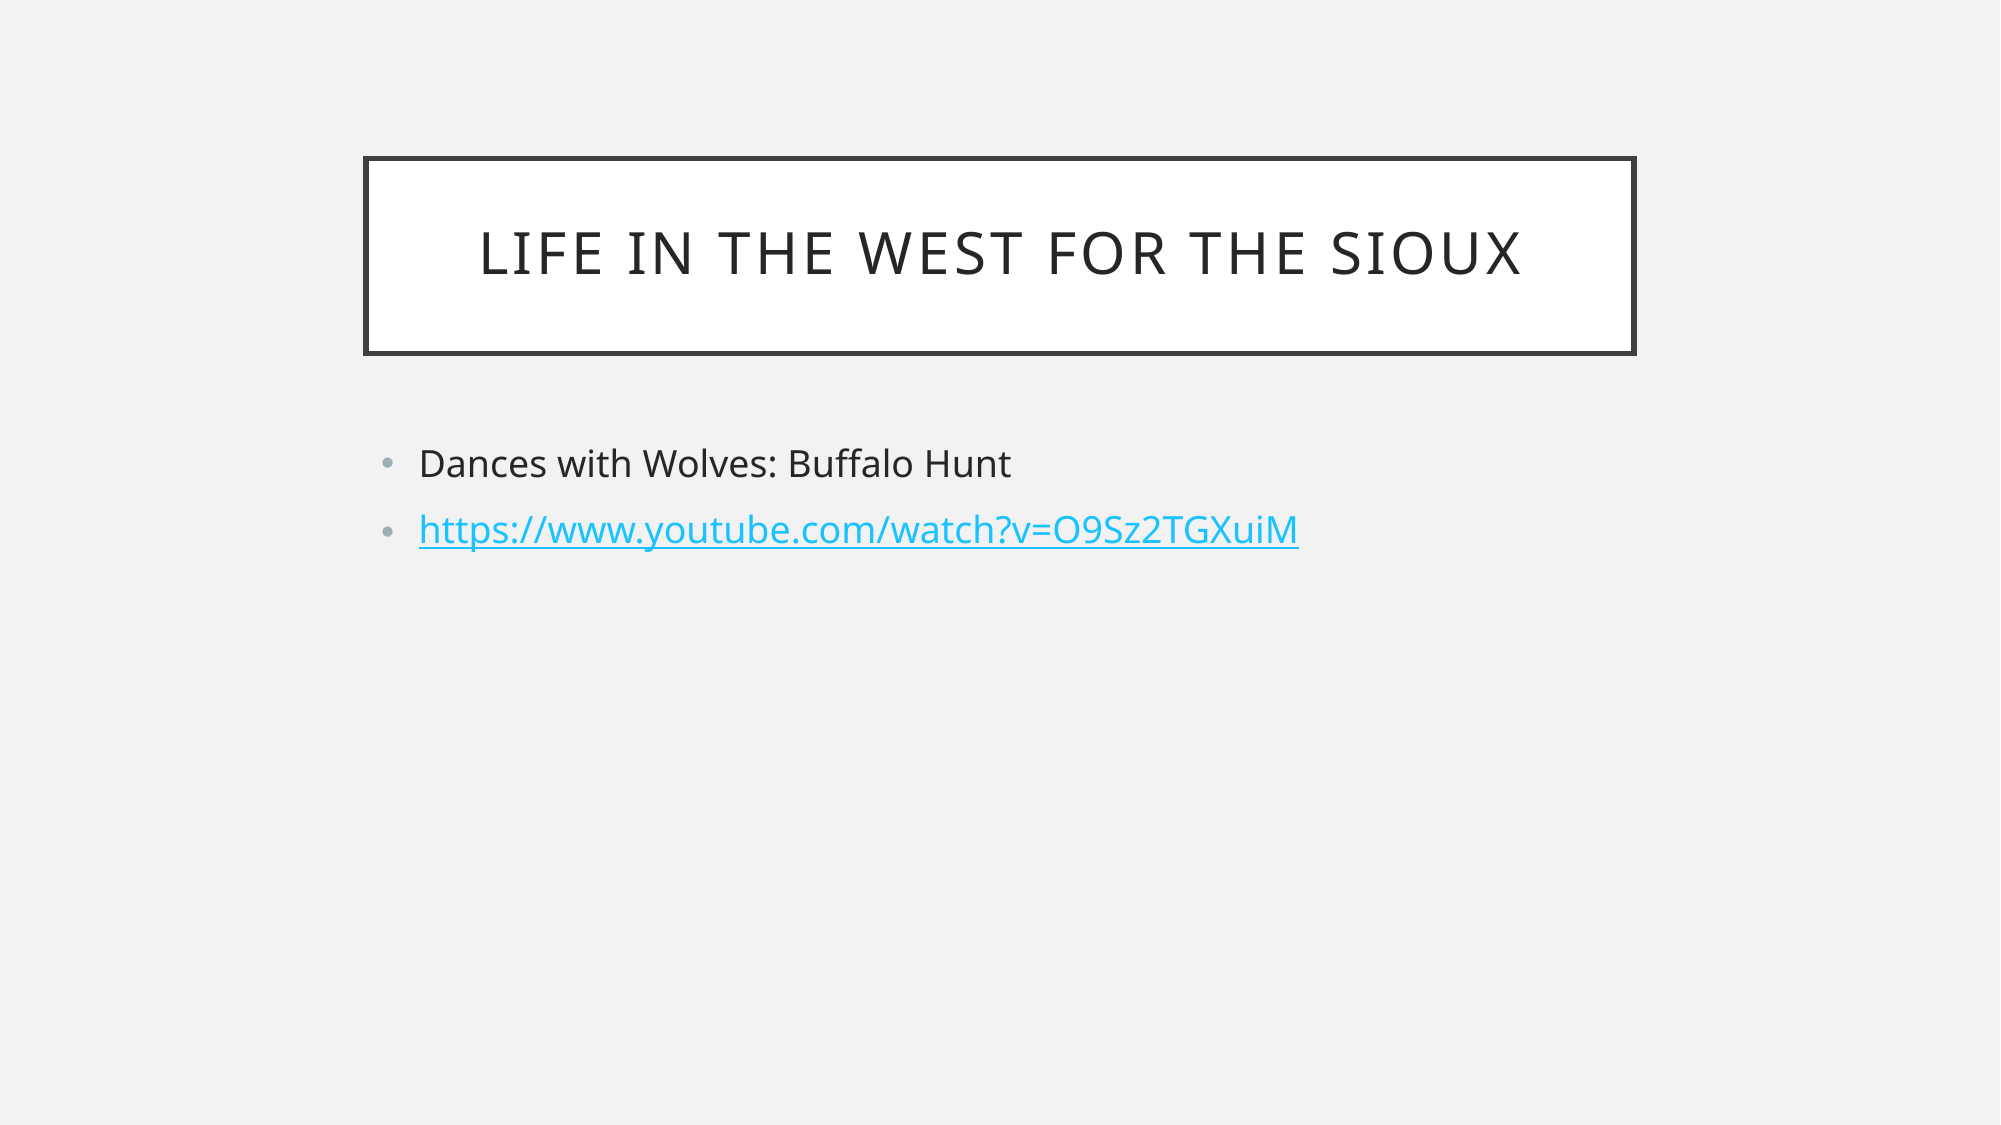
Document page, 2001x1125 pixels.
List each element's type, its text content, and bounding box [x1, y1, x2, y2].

title Life in the West for the Sioux [363, 156, 1637, 356]
list Dances with Wolves: Buffalo Hunt https://www.youtube.com/watch?v=O9Sz2TGXuiM [366, 432, 1634, 942]
